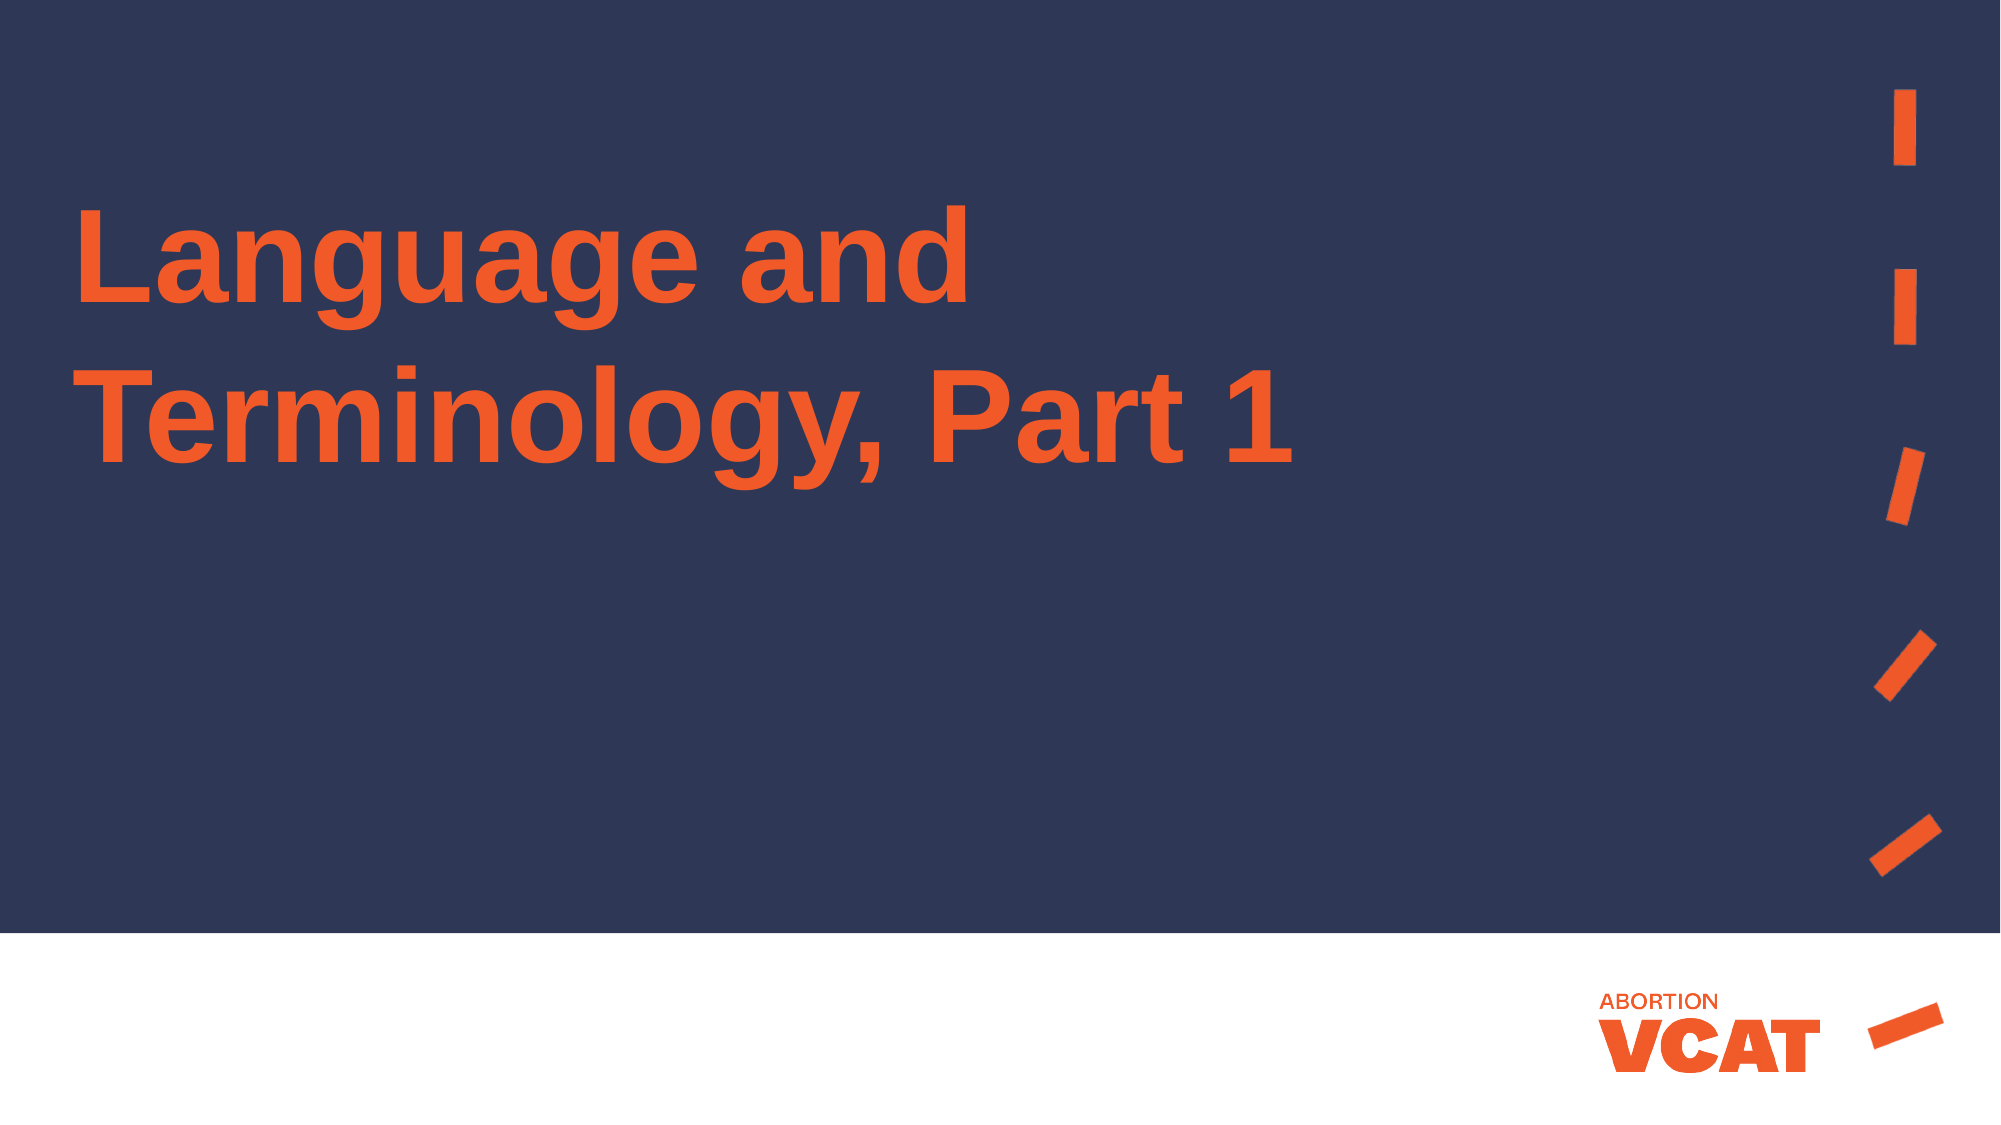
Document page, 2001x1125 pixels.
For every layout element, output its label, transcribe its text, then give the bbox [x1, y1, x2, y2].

picture [1598, 993, 1820, 1073]
picture [1853, 42, 1971, 1083]
title Language and Terminology, Part 1 [57, 154, 1439, 522]
